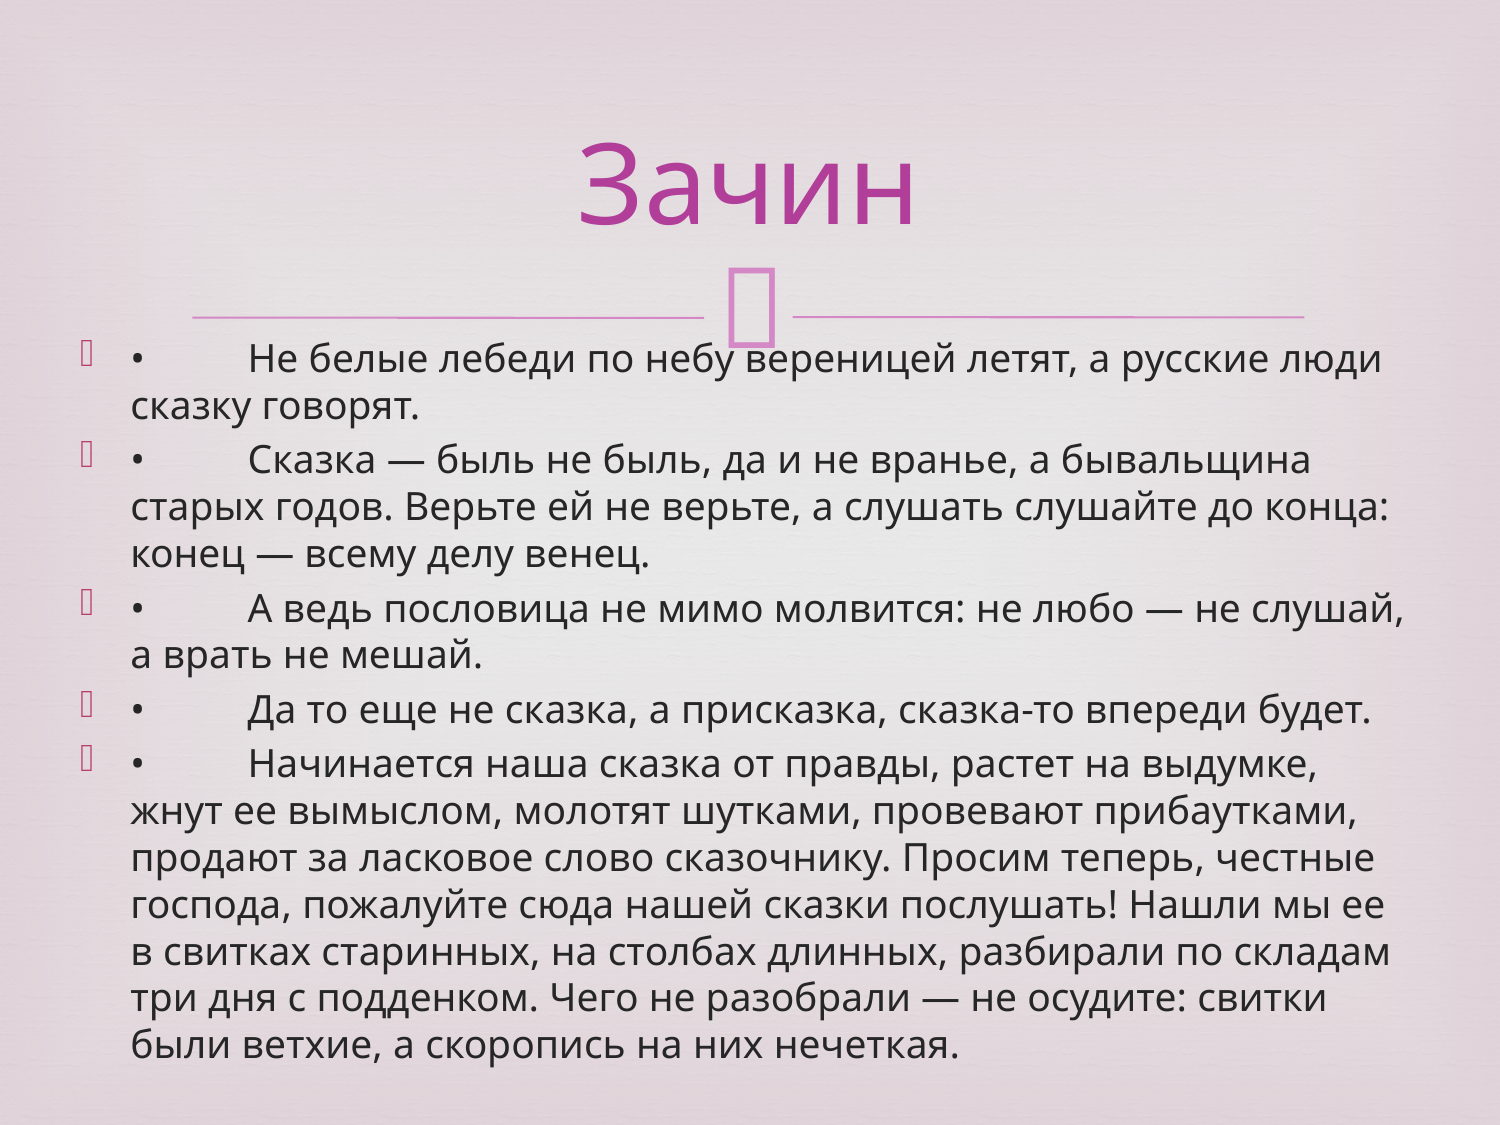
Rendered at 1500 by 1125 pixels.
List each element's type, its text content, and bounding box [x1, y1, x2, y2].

list • Не белые лебеди по небу вереницей летят, а русские люди сказку говорят. • Сказка — быль не быль, да и не вранье, а бывальщина старых годов. Верьте ей не верьте, а слушать слушайте до конца: конец — всему делу венец. • А ведь пословица не мимо молвится: не любо — не слушай, а врать не мешай. • Да то еще не сказка, а присказка, сказка-то впереди будет. • Начинается наша сказка от правды, растет на выдумке, жнут ее вымыслом, молотят шутками, провевают прибаутками, продают за ласковое слово сказочнику. Просим теперь, честные господа, пожалуйте сюда нашей сказки послушать! Нашли мы ее в свитках старинных, на столбах длинных, разбирали по складам три дня с подденком. Чего не разобрали — не осудите: свитки были ветхие, а скоропись на них нечеткая. [64, 326, 1424, 1083]
title Зачин [112, 93, 1386, 267]
